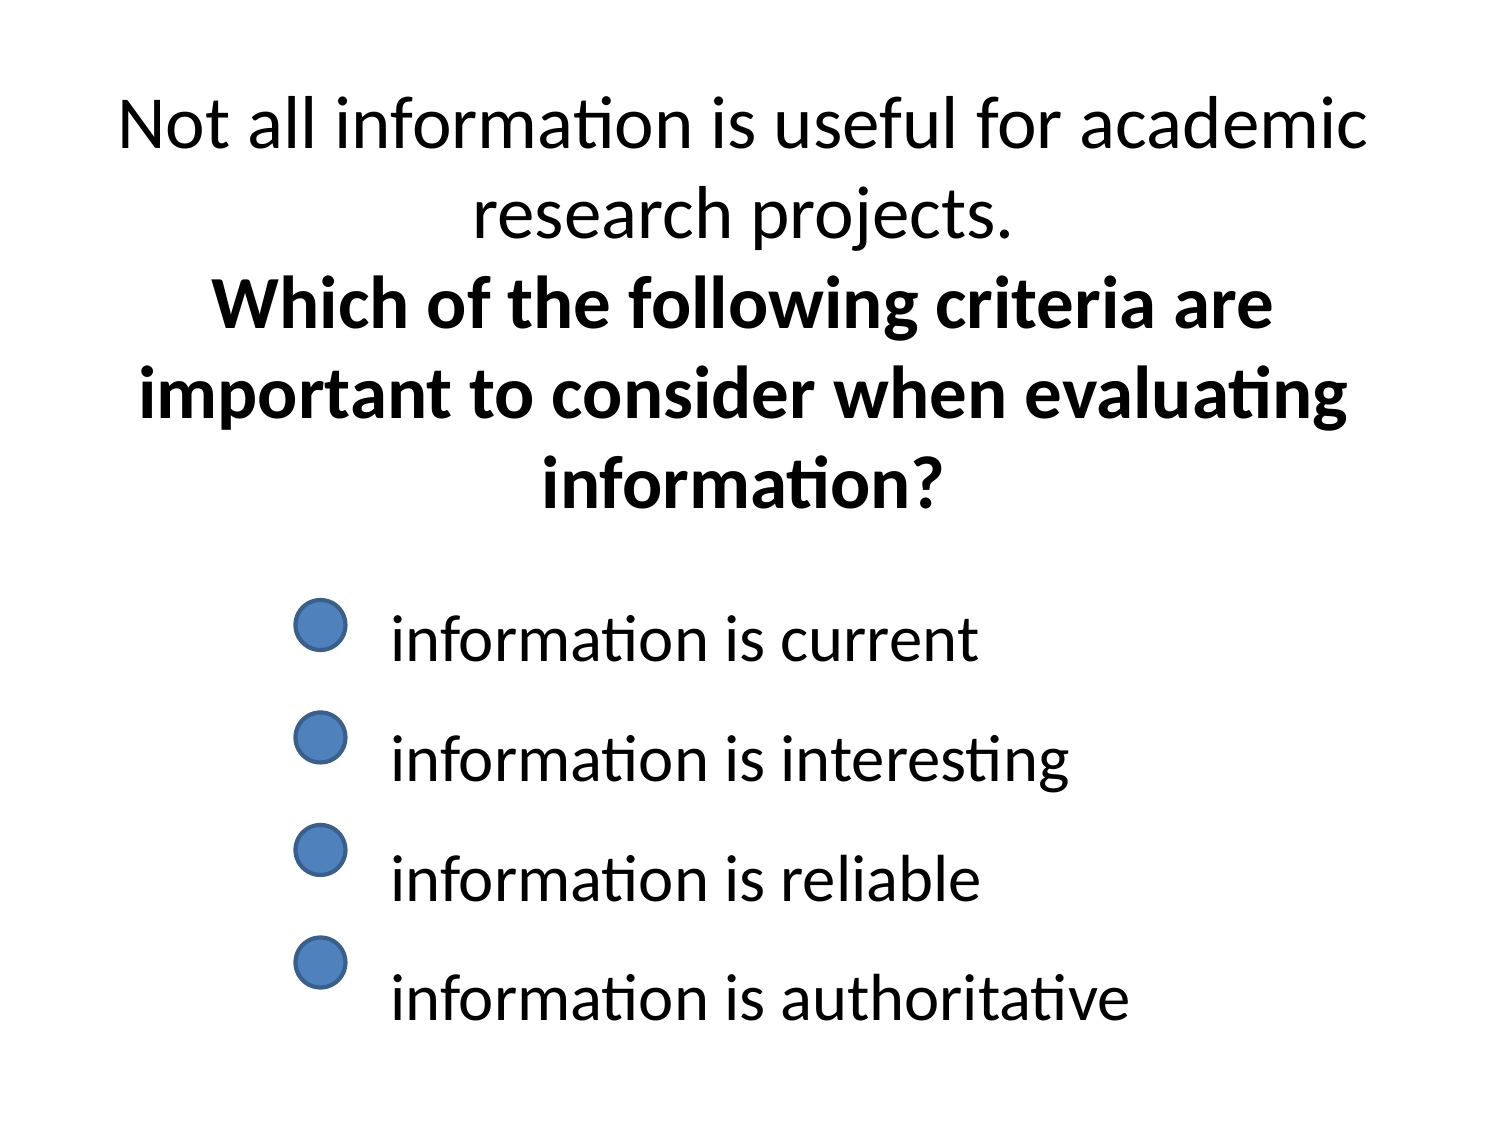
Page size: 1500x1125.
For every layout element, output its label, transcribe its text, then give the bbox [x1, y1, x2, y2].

text_box [293, 710, 348, 765]
text_box [293, 597, 348, 653]
text_box [293, 822, 348, 878]
text_box [293, 935, 348, 990]
title Not all information is useful for academic research projects. Which of the following criteria are important to consider when evaluating information? [37, 249, 1450, 438]
list information is current information is interesting information is reliable information is authoritative [75, 587, 1425, 1043]
